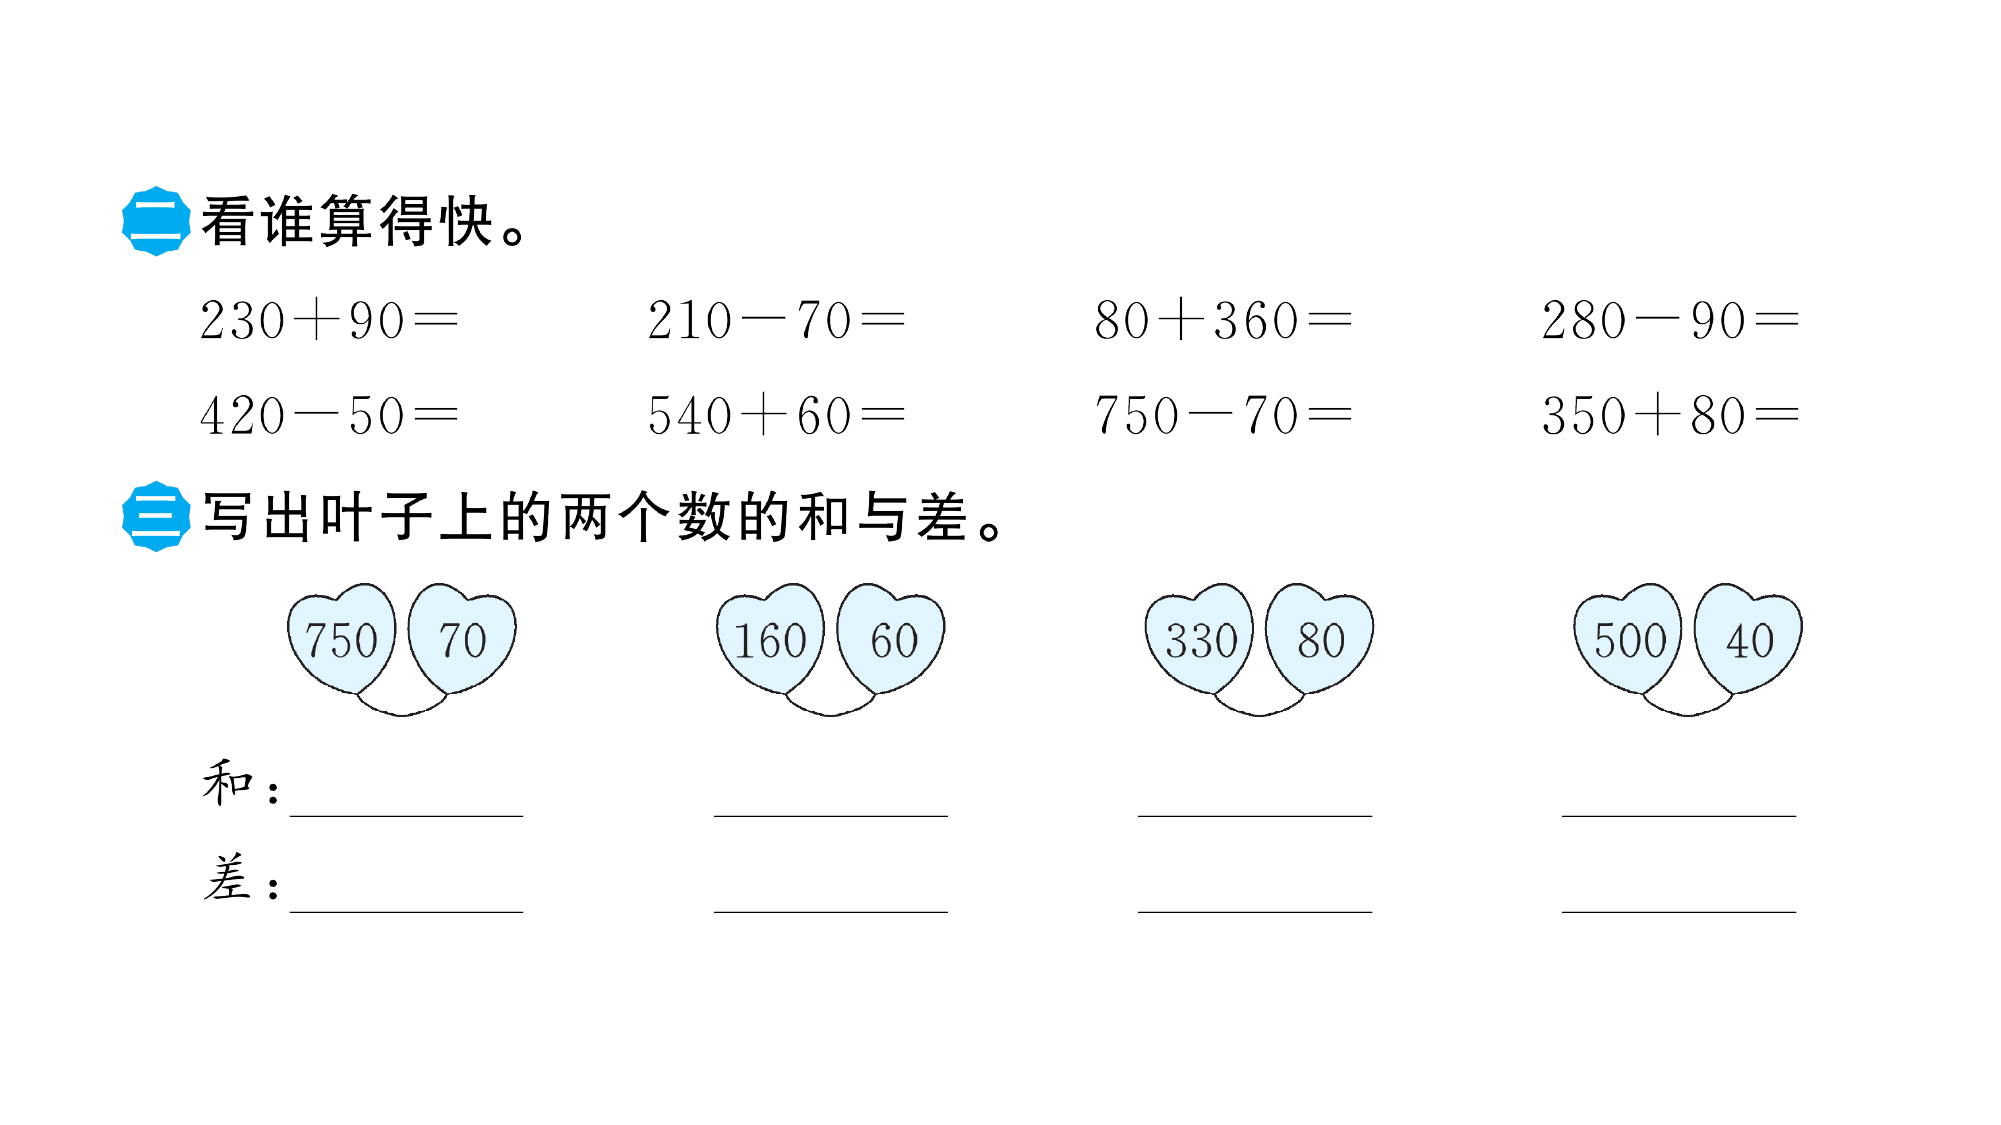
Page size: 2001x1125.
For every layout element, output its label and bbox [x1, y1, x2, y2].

picture [118, 177, 2000, 932]
